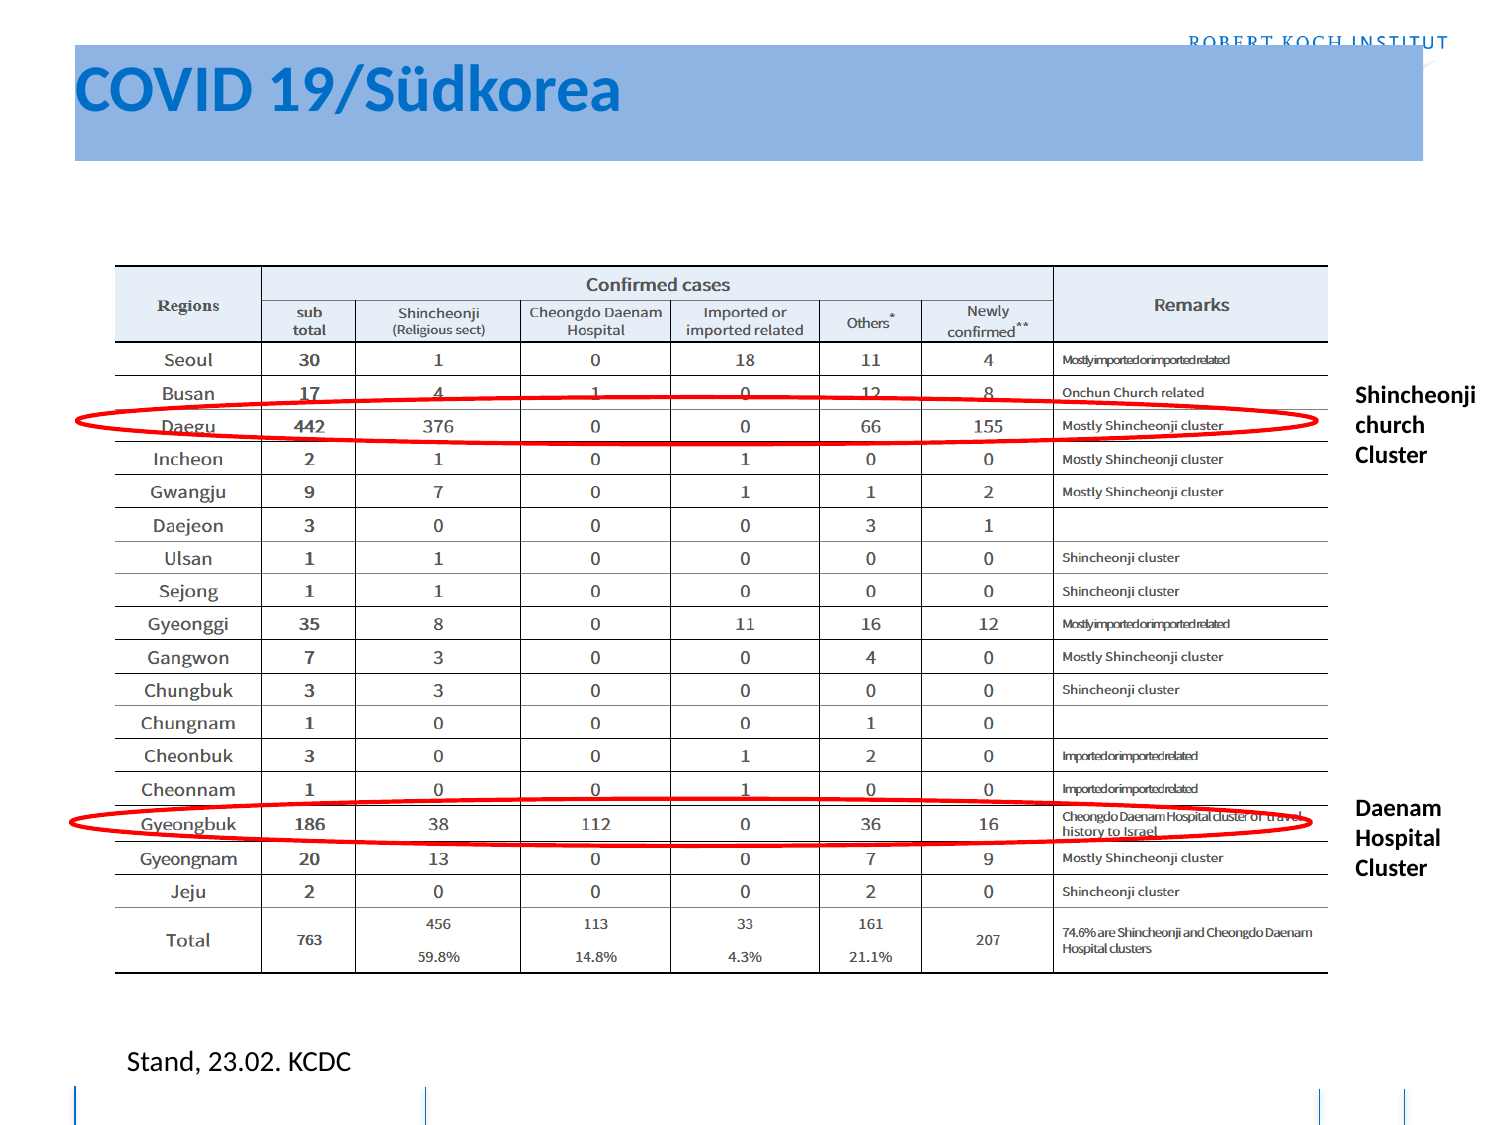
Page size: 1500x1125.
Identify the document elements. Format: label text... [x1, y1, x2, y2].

text_box Shincheonjichurch Cluster [1344, 371, 1495, 477]
text_box Stand, 23.02. KCDC [112, 1034, 691, 1085]
title COVID 19/Südkorea [75, 45, 1424, 161]
text_box Daenam Hospital Cluster [1344, 784, 1495, 890]
picture [1182, 29, 1454, 109]
picture [76, 242, 1341, 981]
